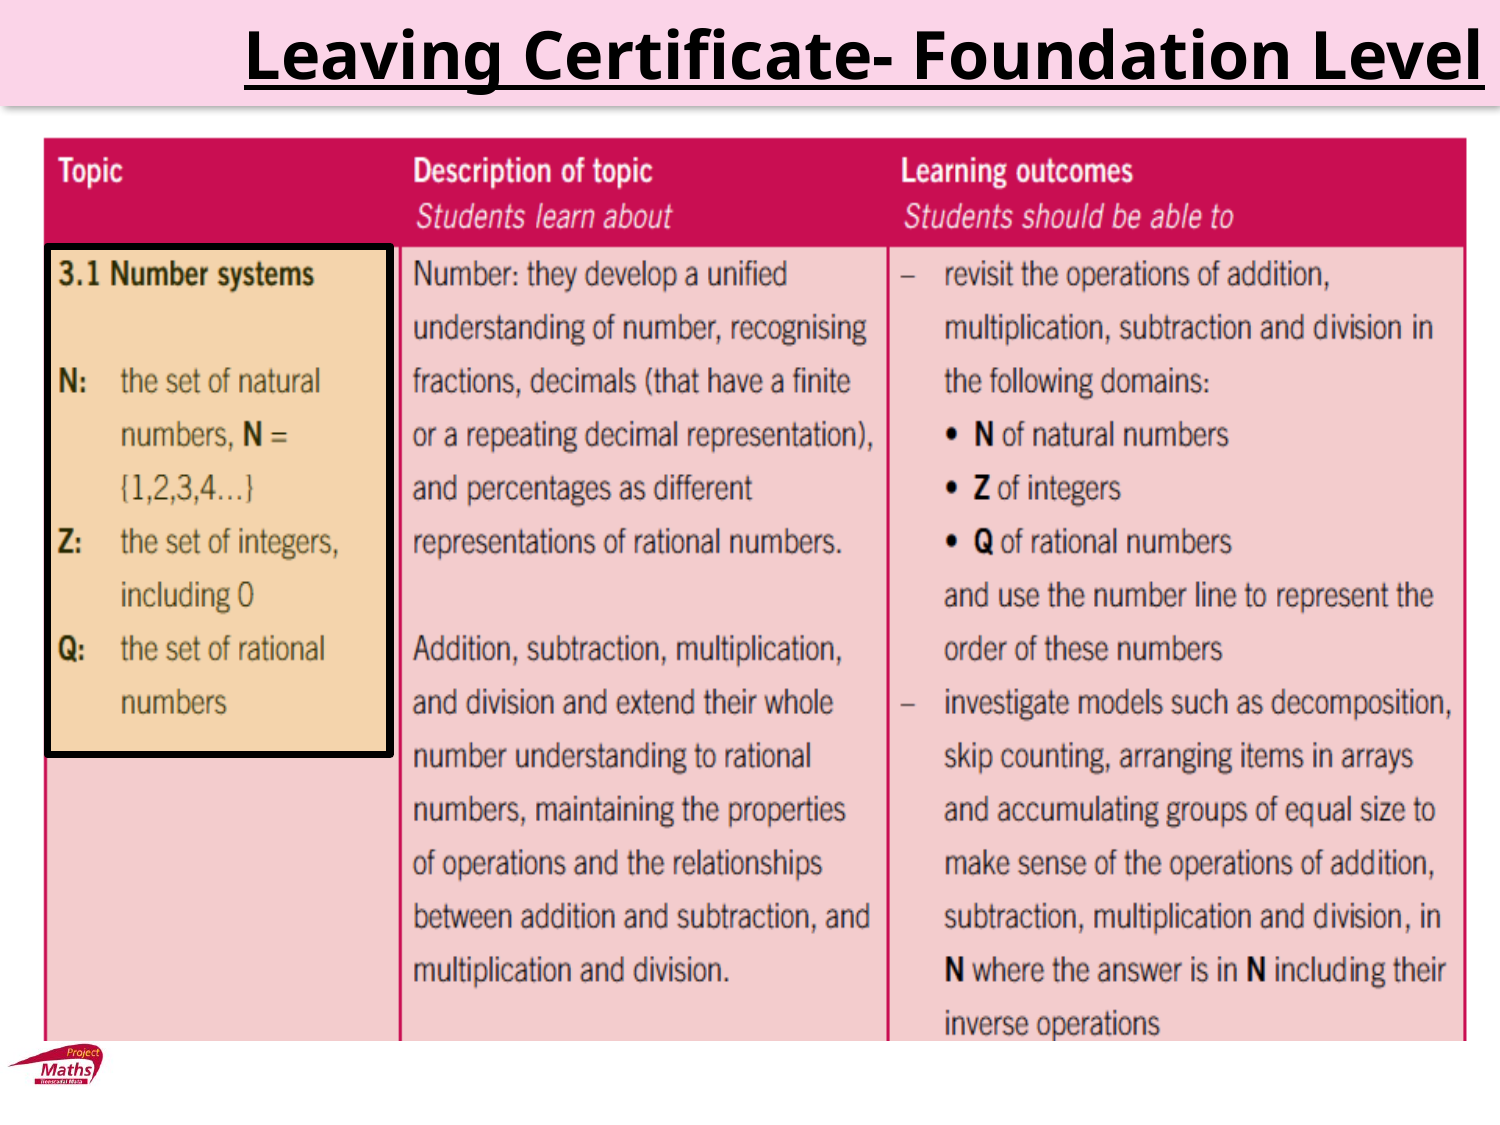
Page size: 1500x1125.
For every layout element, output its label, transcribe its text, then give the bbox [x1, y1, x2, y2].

picture [0, 127, 1473, 1103]
title Leaving Certificate- Foundation Level [0, 0, 1500, 106]
